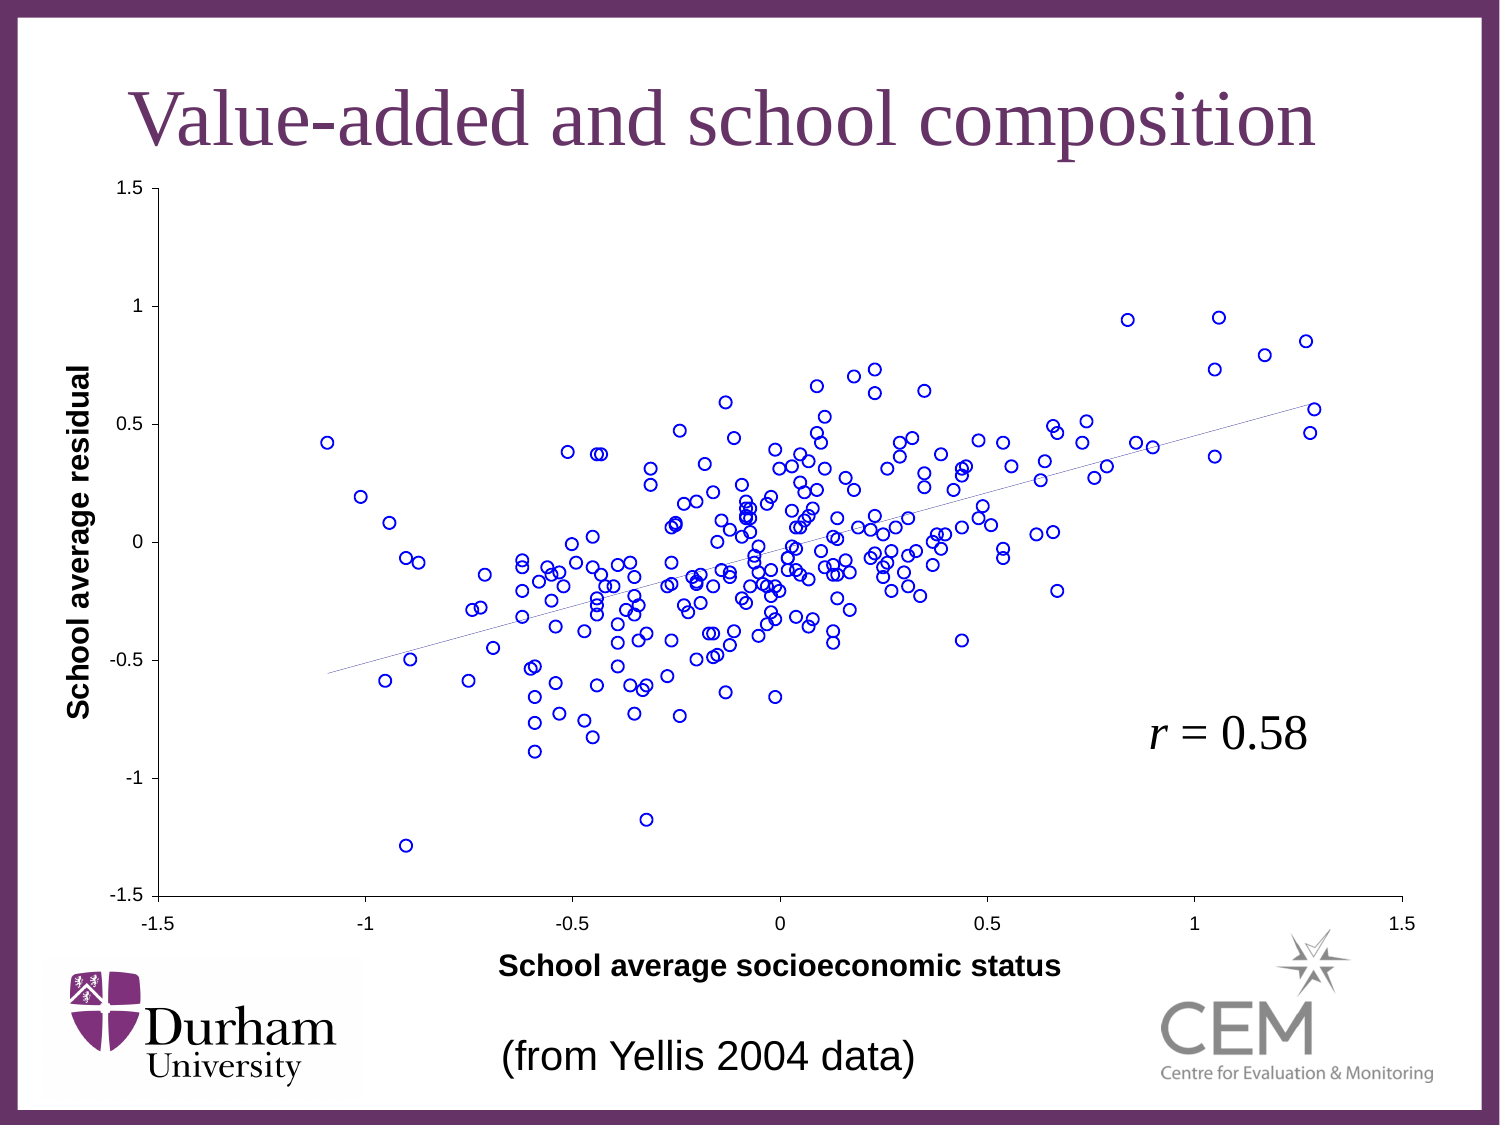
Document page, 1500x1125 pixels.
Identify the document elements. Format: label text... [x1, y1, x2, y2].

picture [29, 148, 1445, 1100]
title Value-added and school composition [112, 19, 1388, 147]
text_box (from Yellis 2004 data) [486, 1026, 983, 1087]
